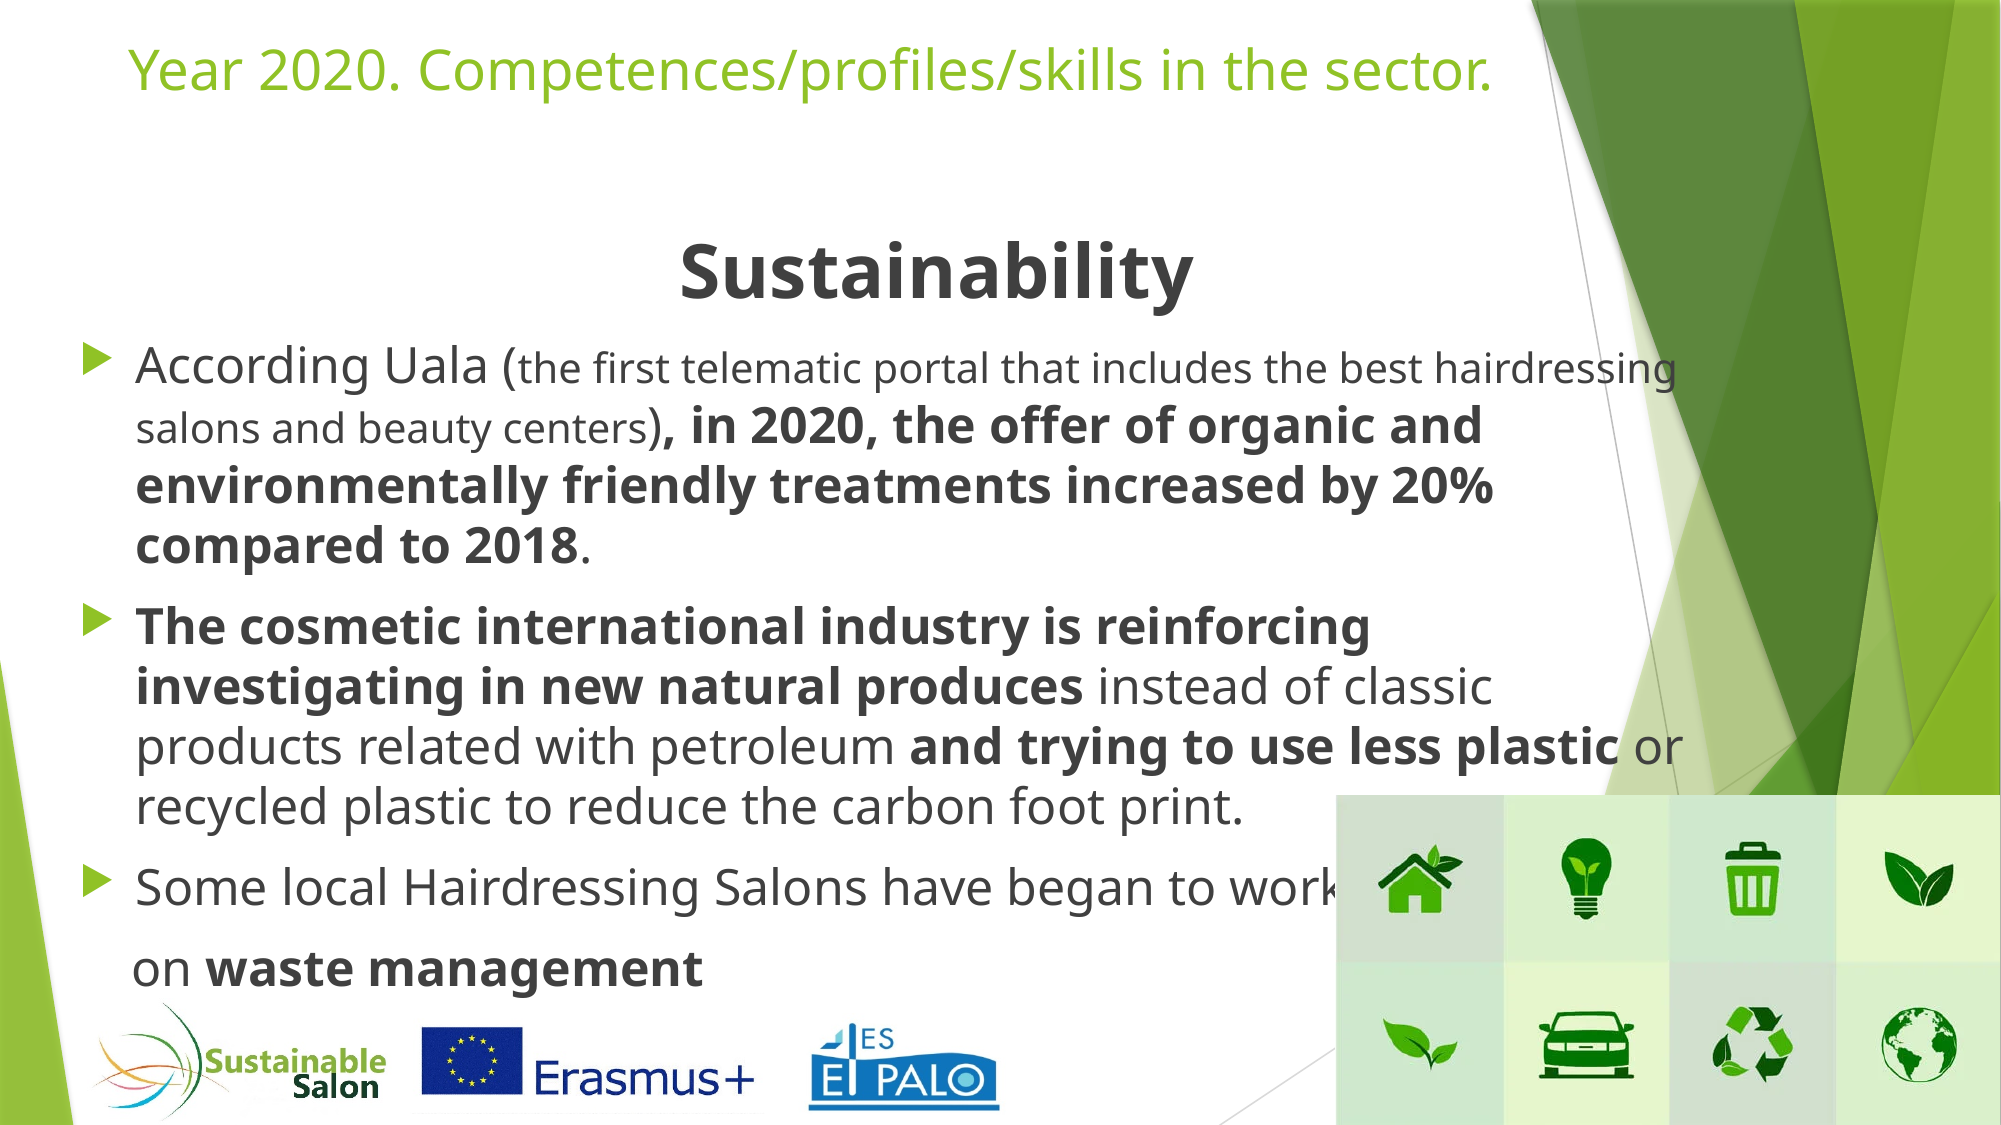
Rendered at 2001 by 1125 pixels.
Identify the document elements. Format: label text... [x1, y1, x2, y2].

picture [402, 1007, 773, 1114]
picture [775, 1012, 1011, 1120]
list Sustainability According Uala (the first telematic portal that includes the best hairdressing salons and beauty centers), in 2020, the offer of organic and environmentally friendly treatments increased by 20% compared to 2018. The cosmetic international industry is reinforcing investigating in new natural produces instead of classic products related with petroleum and trying to use less plastic or recycled plastic to reduce the carbon foot print. Some local Hairdressing Salons have began to work on waste management [64, 215, 1703, 853]
title Year 2020. Competences/profiles/skills in the sector. [113, 26, 1524, 215]
picture [1335, 794, 2000, 1125]
picture [87, 998, 392, 1125]
